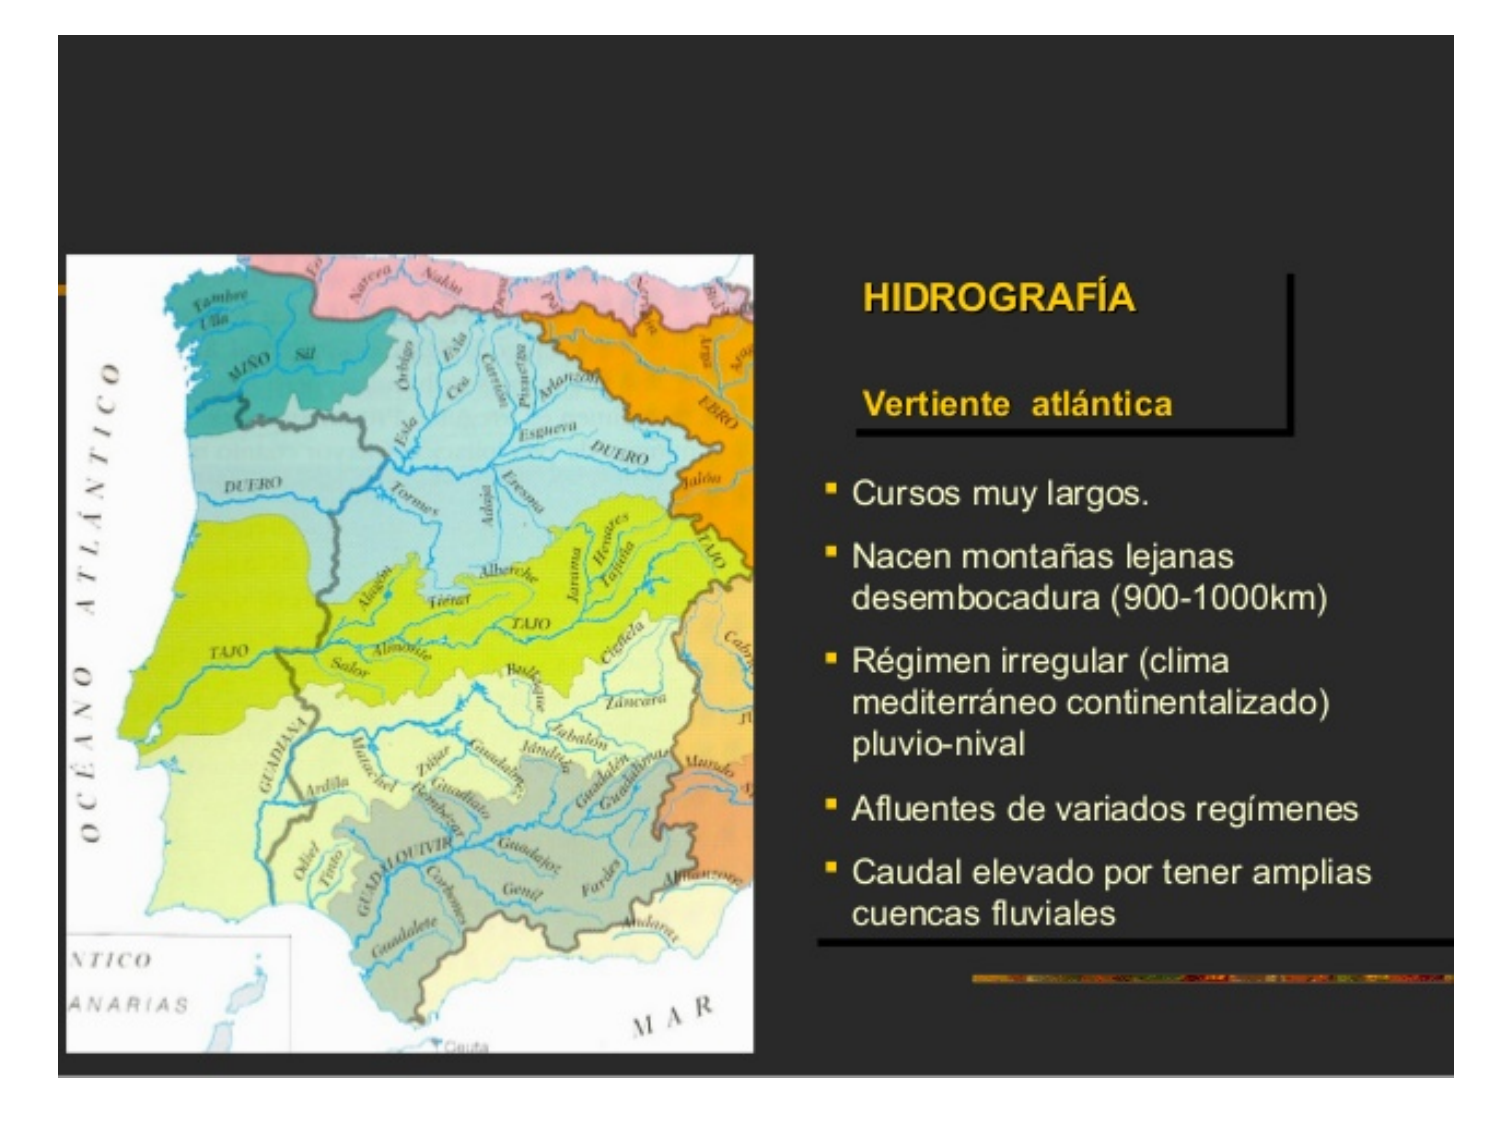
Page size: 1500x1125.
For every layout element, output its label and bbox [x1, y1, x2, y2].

picture [58, 34, 1454, 1079]
